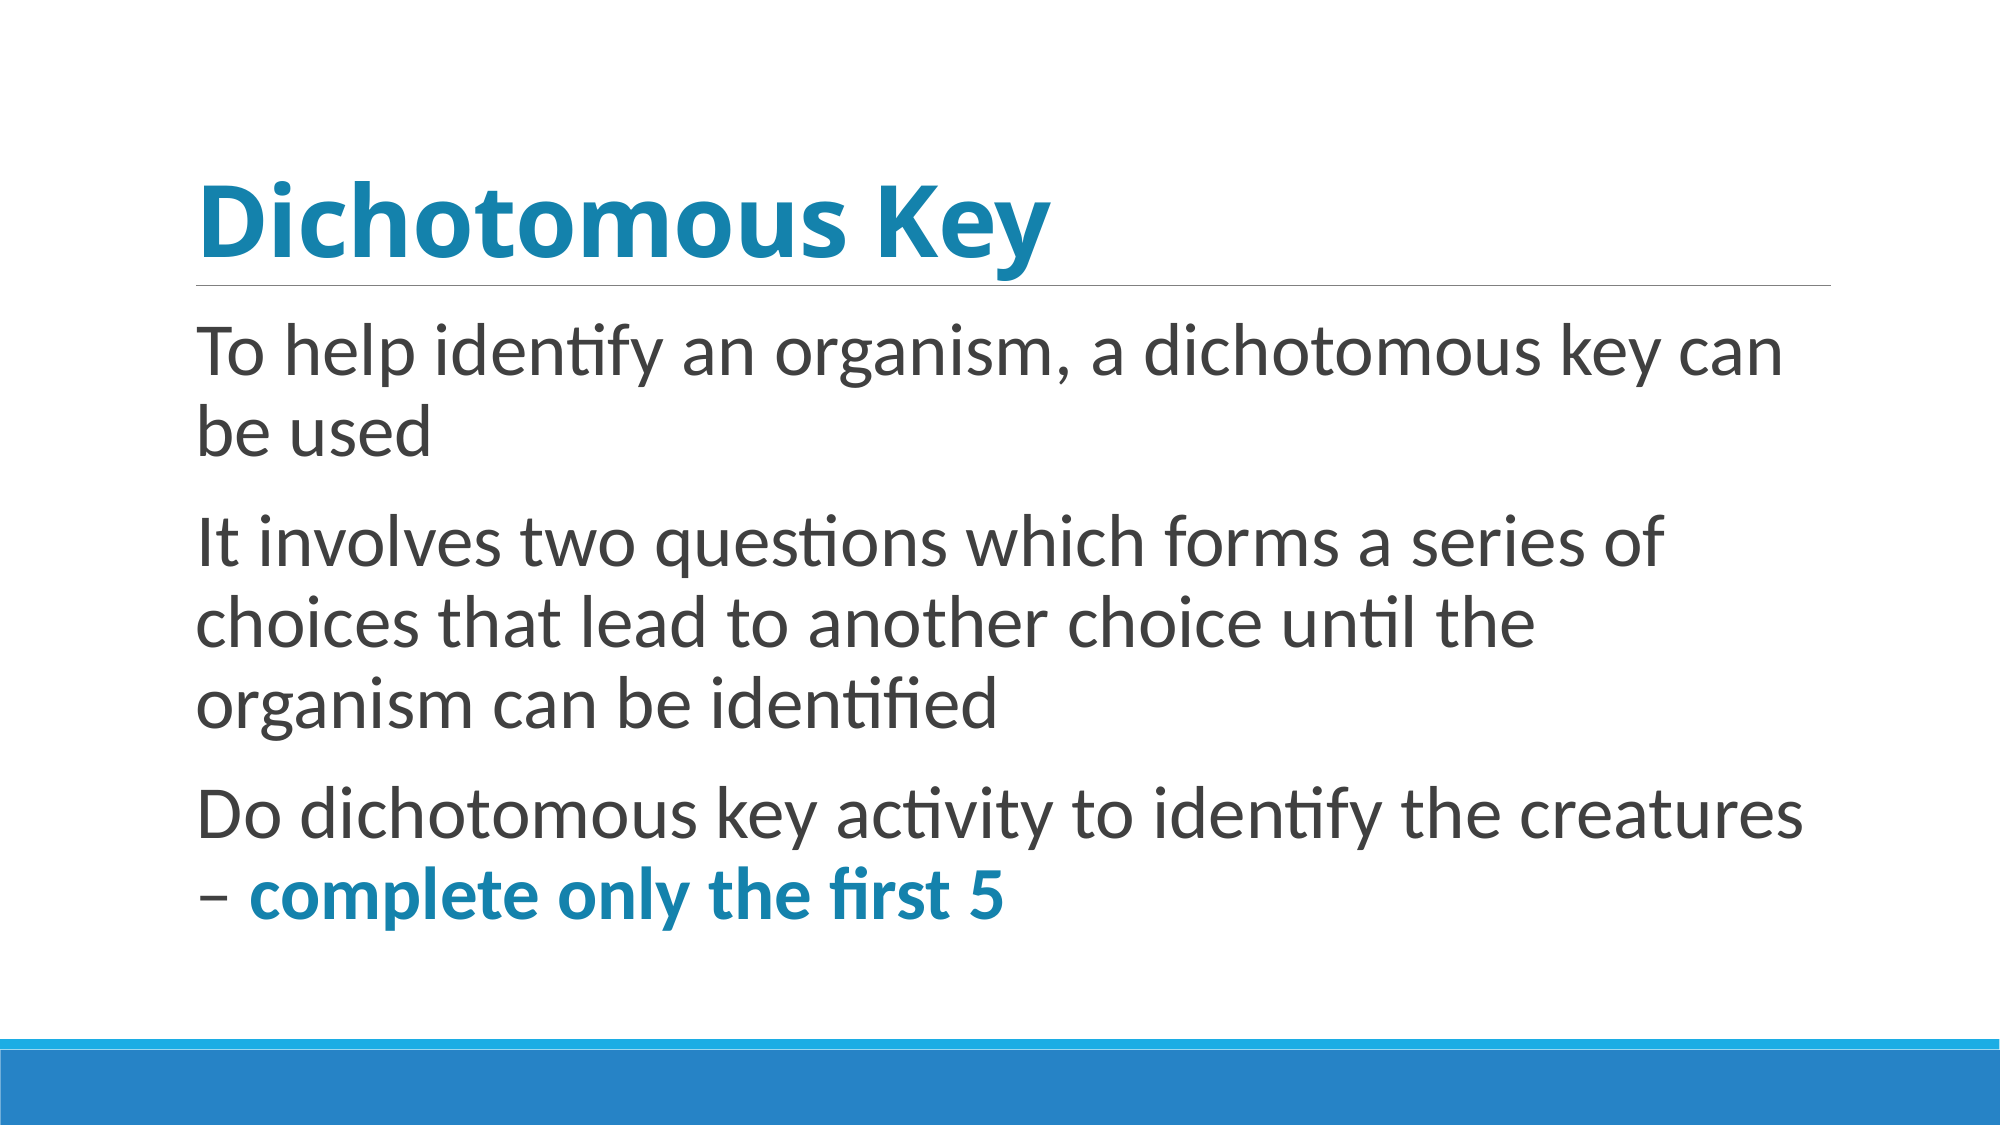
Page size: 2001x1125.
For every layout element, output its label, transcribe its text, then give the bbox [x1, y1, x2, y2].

title Dichotomous Key [180, 47, 1830, 285]
list To help identify an organism, a dichotomous key can be used It involves two questions which forms a series of choices that lead to another choice until the organism can be identified Do dichotomous key activity to identify the creatures – complete only the first 5 [180, 302, 1830, 963]
